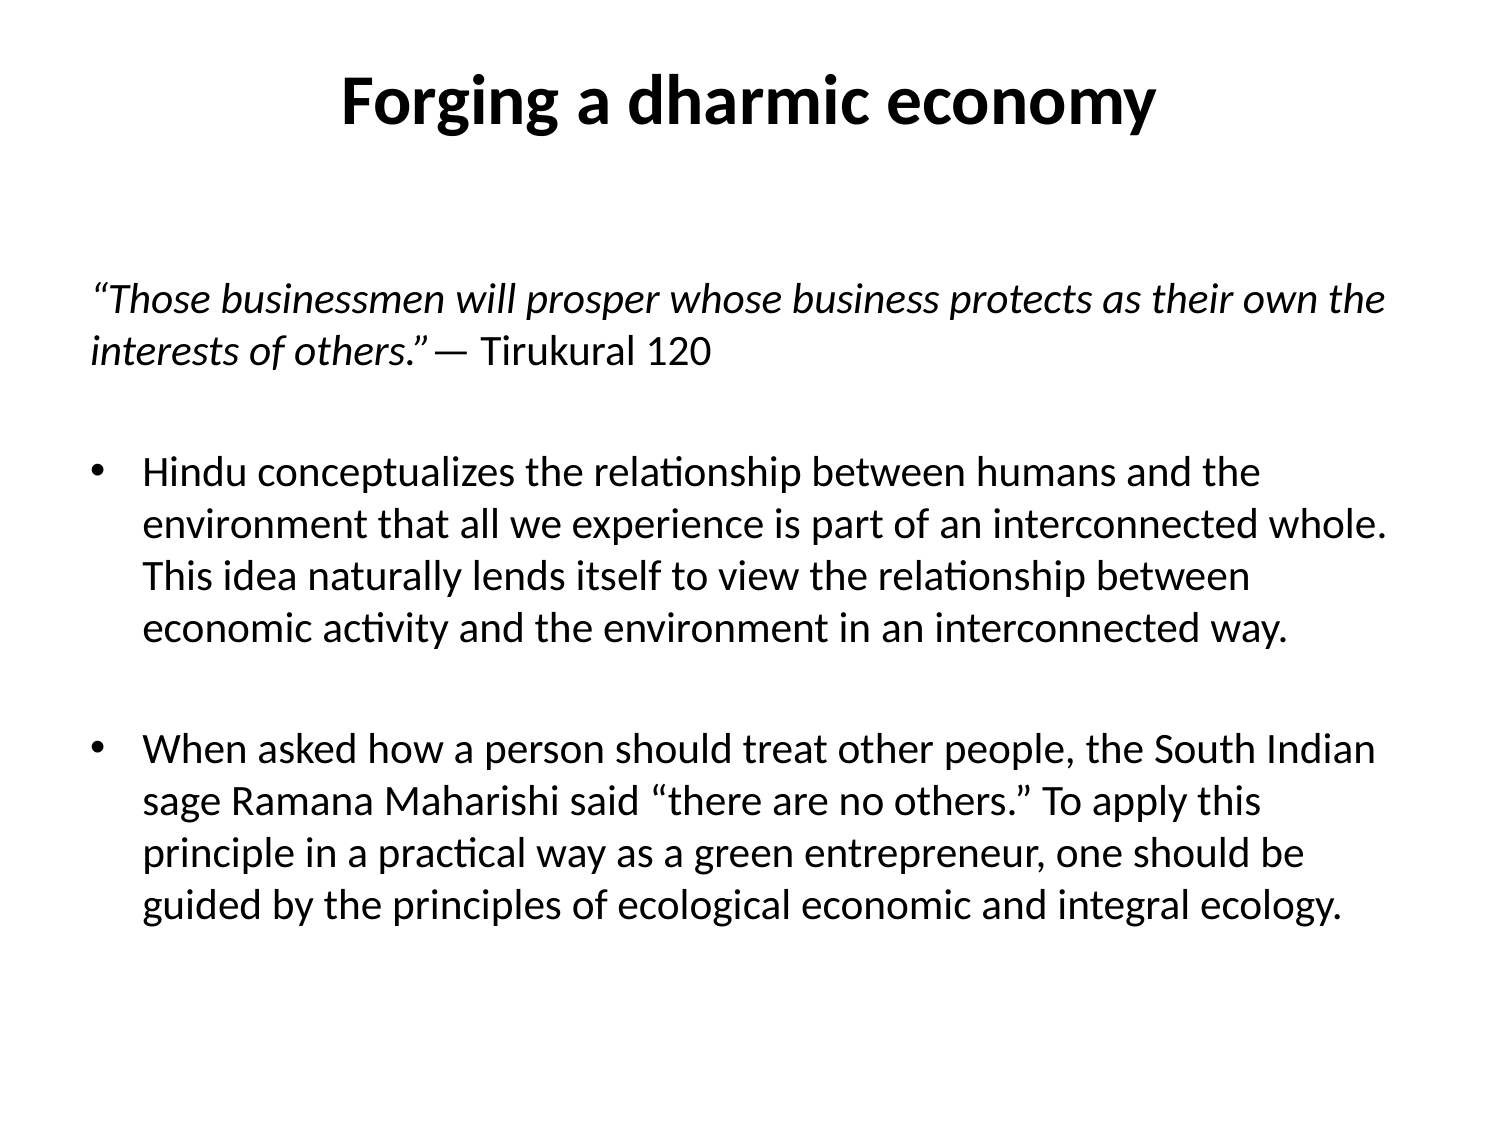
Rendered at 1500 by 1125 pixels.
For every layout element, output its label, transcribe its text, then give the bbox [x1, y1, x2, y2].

list “Those businessmen will prosper whose business protects as their own the interests of others.”— Tirukural 120 Hindu conceptualizes the relationship between humans and the environment that all we experience is part of an interconnected whole. This idea naturally lends itself to view the relationship between economic activity and the environment in an interconnected way. When asked how a person should treat other people, the South Indian sage Ramana Maharishi said “there are no others.” To apply this principle in a practical way as a green entrepreneur, one should be guided by the principles of ecological economic and integral ecology. [75, 262, 1425, 1005]
title Forging a dharmic economy [75, 45, 1425, 233]
